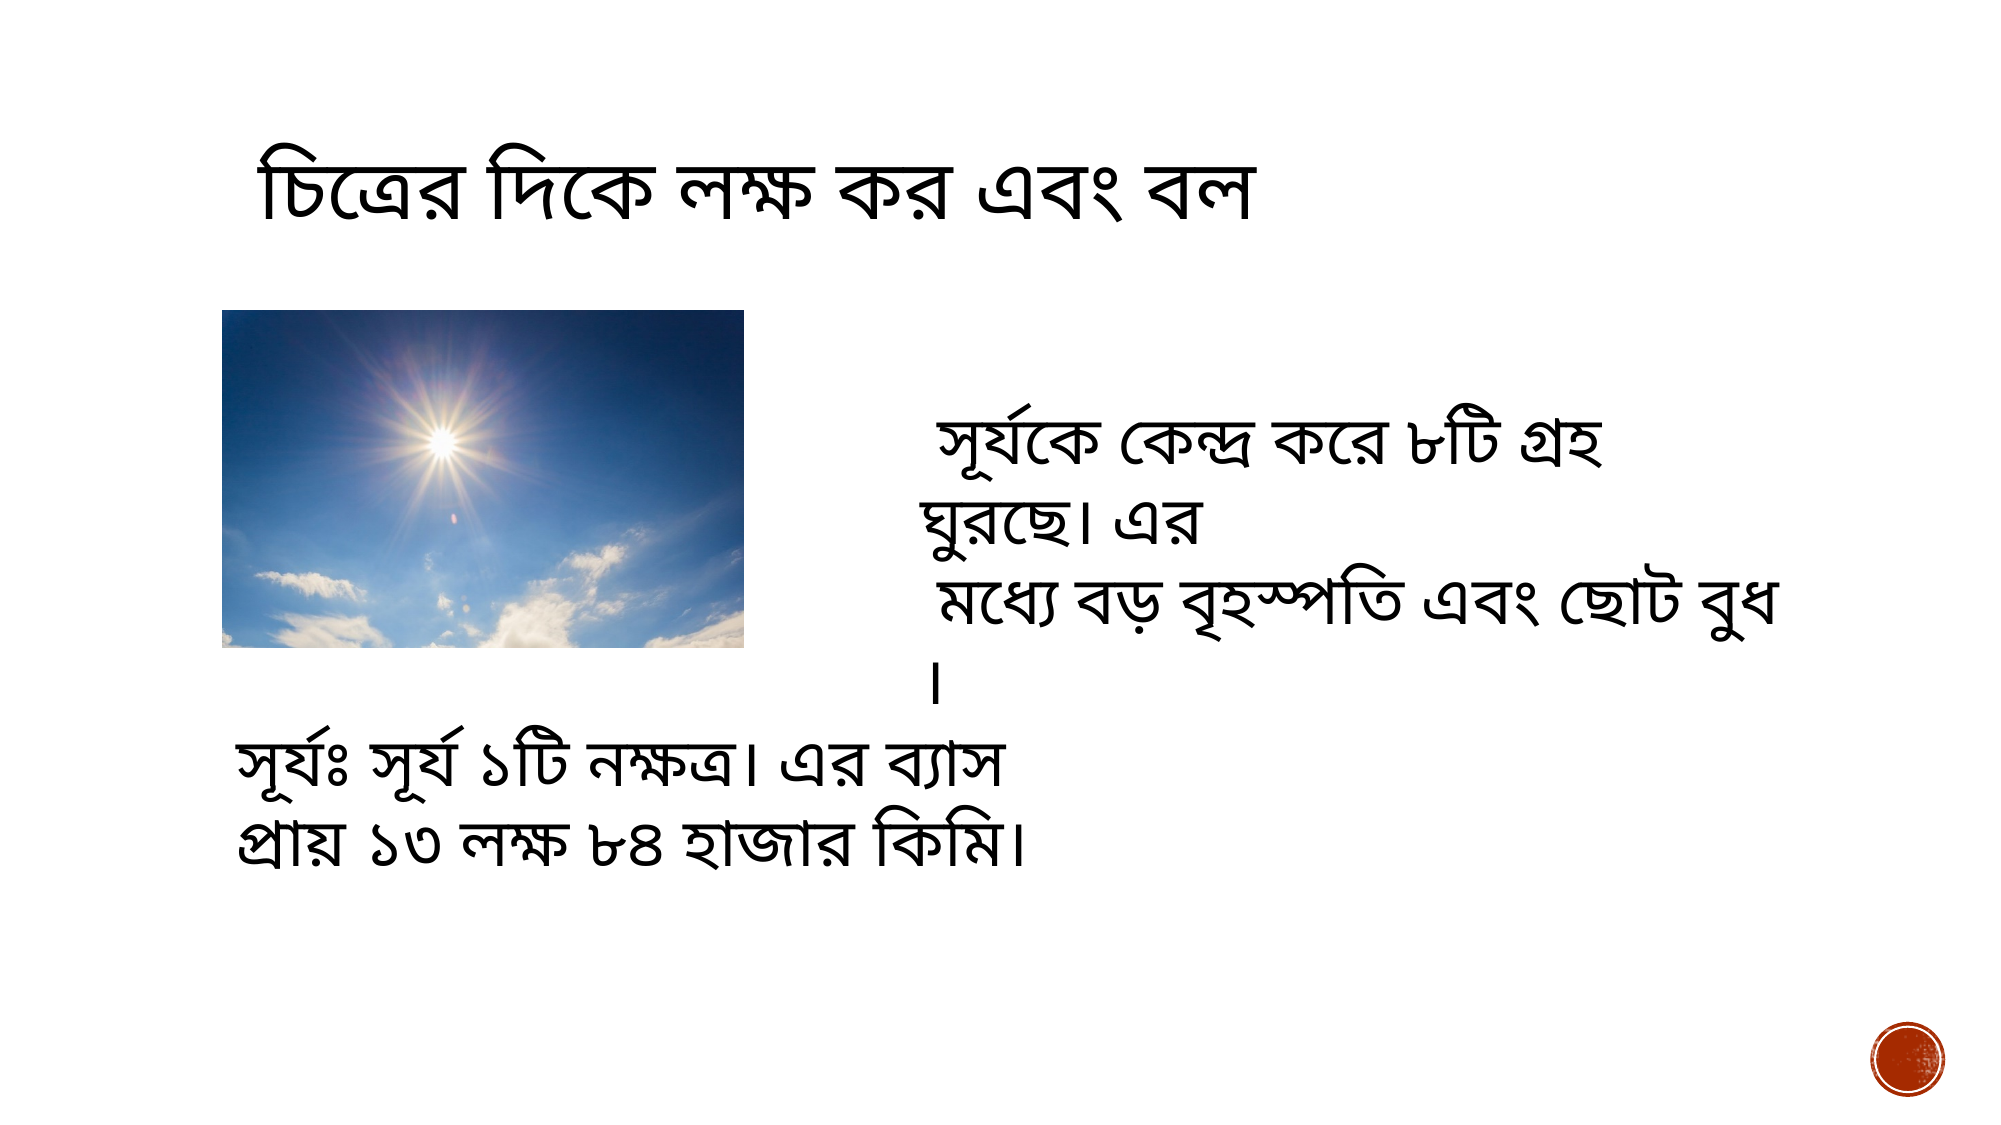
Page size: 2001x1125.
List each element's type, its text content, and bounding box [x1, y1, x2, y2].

text_box চিত্রের দিকে লক্ষ কর এবং বল [222, 129, 1351, 244]
text_box সূর্যকে কেন্দ্র করে ৮টি গ্রহ ঘুরছে। এর মধ্যে বড় বৃহস্পতি এবং ছোট বুধ । [905, 390, 1797, 726]
picture [222, 310, 744, 648]
text_box সূর্যঃ সূর্য ১টি নক্ষত্র। এর ব্যাস প্রায় ১৩ লক্ষ ৮৪ হাজার কিমি। [222, 712, 1100, 888]
